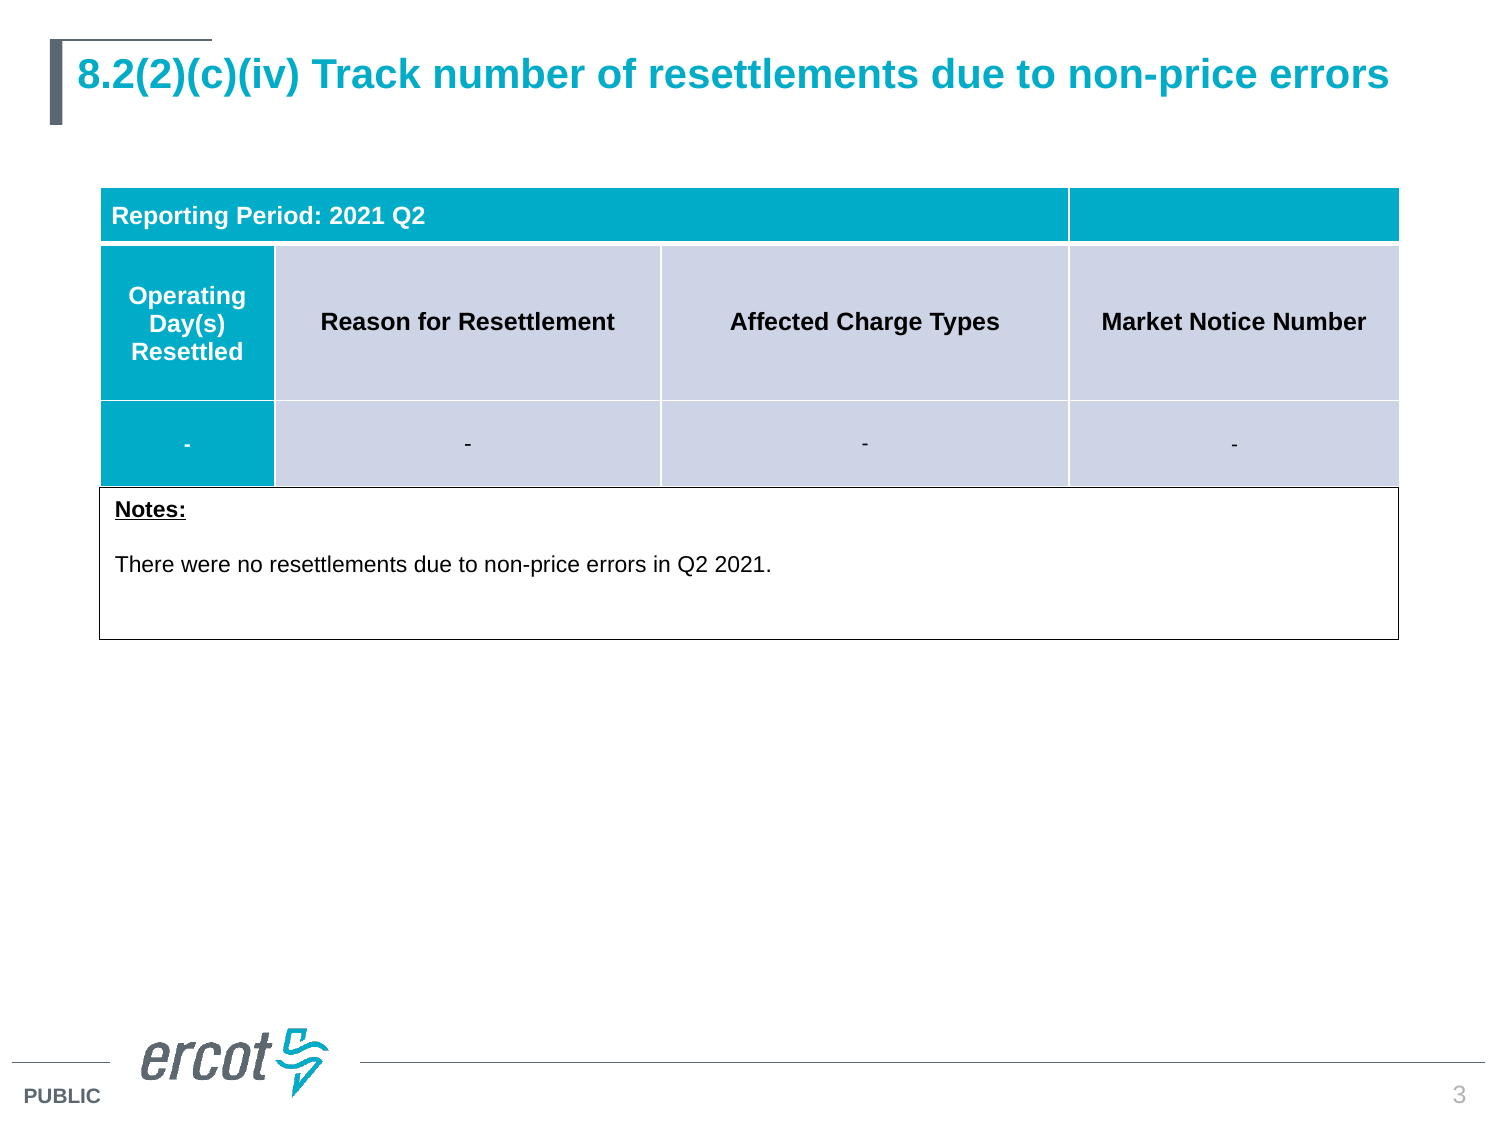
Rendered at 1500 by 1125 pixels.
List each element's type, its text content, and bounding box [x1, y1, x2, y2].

table_cell Reason for Resettlement [276, 246, 660, 400]
table_cell Operating Day(s) Resettled [101, 246, 274, 400]
table_cell - [1070, 401, 1399, 486]
table_cell - [101, 401, 274, 486]
table_cell Market Notice Number [1070, 246, 1399, 400]
table_header Reporting Period: 2021 Q2 [101, 188, 1068, 241]
table_cell - [662, 401, 1068, 486]
table_header [1070, 188, 1399, 241]
title 8.2(2)(c)(iv) Track number of resettlements due to non-price errors [62, 39, 1450, 228]
text_box Notes: There were no resettlements due to non-price errors in Q2 2021. [99, 487, 1399, 640]
table_cell - [276, 401, 660, 486]
table_cell Affected Charge Types [662, 246, 1068, 400]
slide_number 3 [1437, 1076, 1475, 1112]
picture [137, 1024, 332, 1100]
